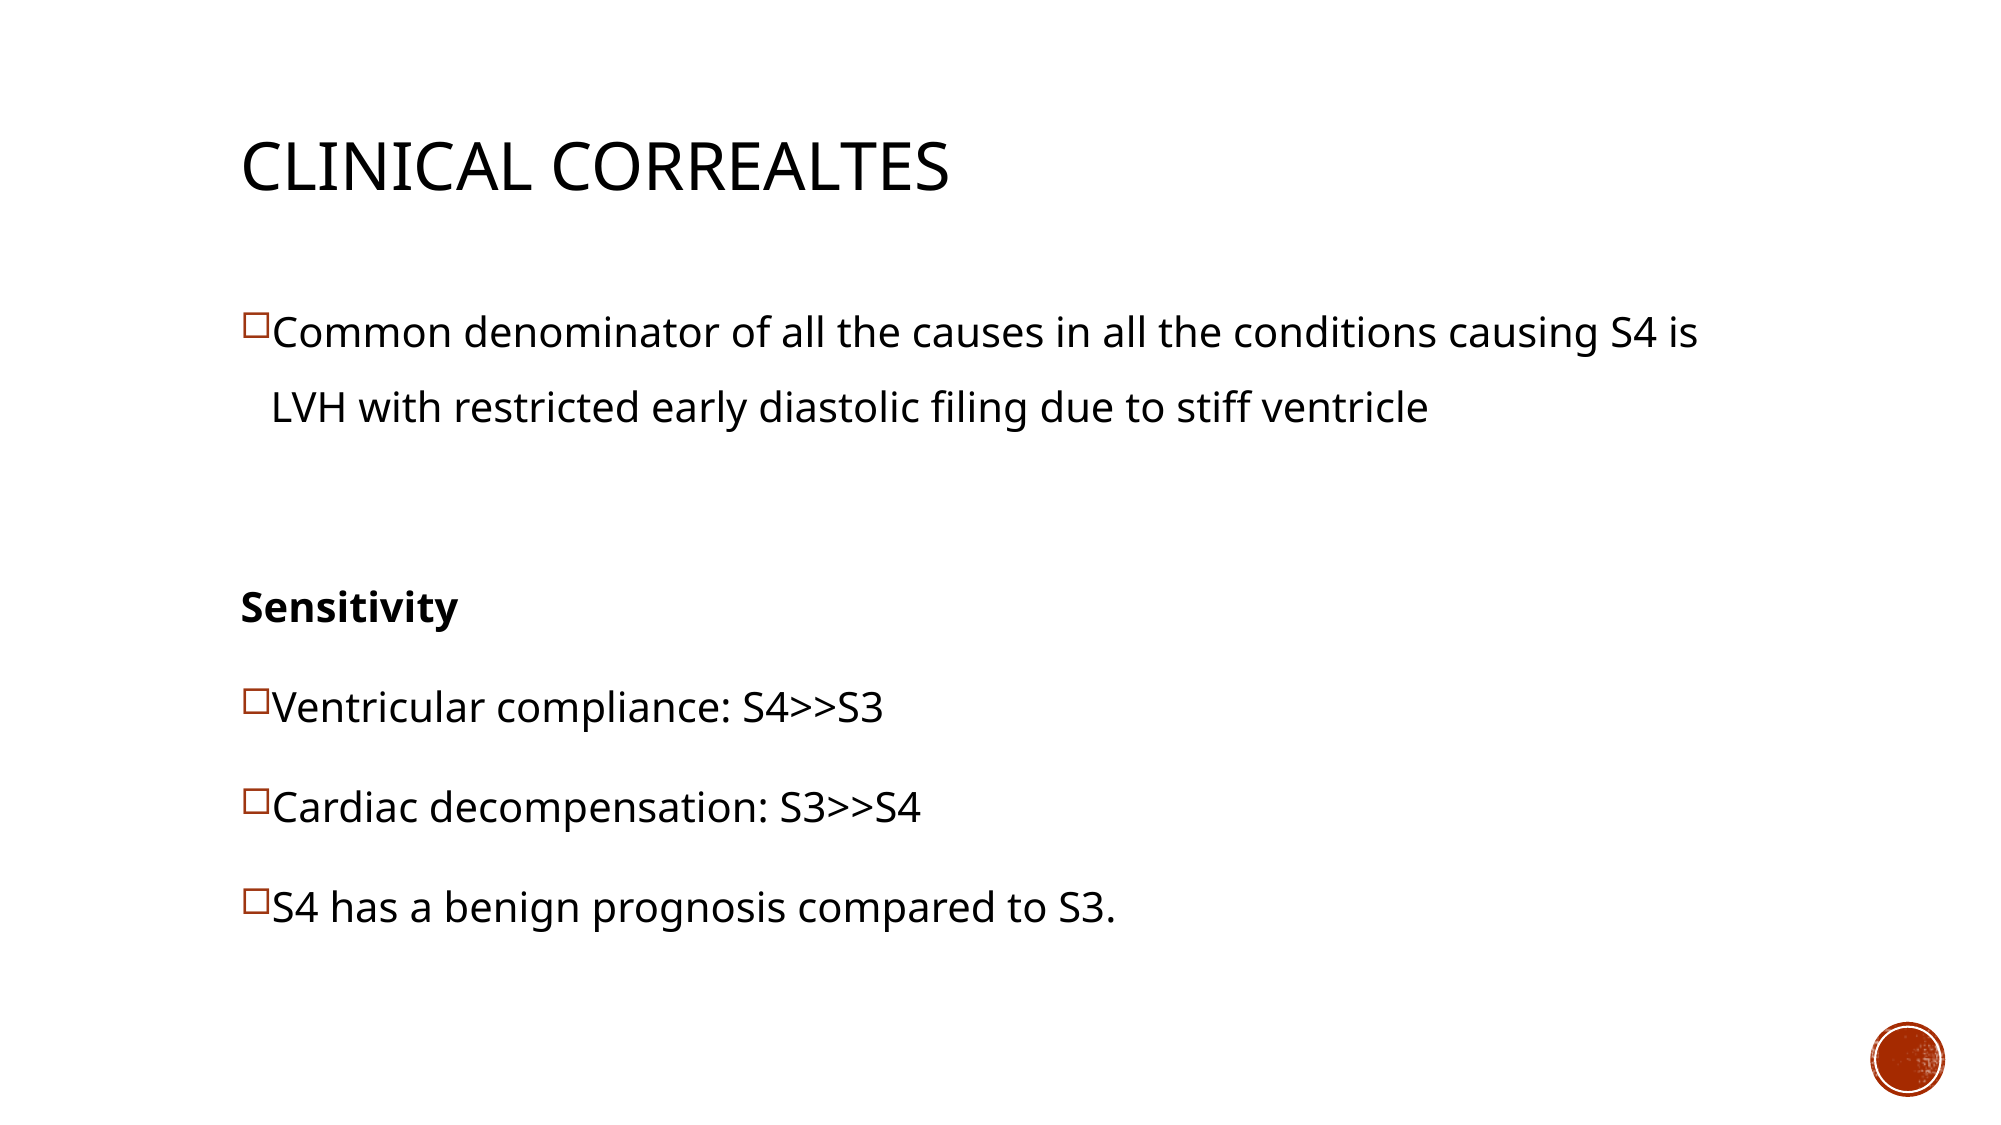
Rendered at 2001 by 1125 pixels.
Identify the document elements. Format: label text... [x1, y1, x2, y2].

list Common denominator of all the causes in all the conditions causing S4 is LVH with restricted early diastolic filing due to stiff ventricle Sensitivity Ventricular compliance: S4>>S3 Cardiac decompensation: S3>>S4 S4 has a benign prognosis compared to S3. [225, 272, 1763, 1063]
title CLINICAL CORREALTES [225, 110, 1338, 228]
